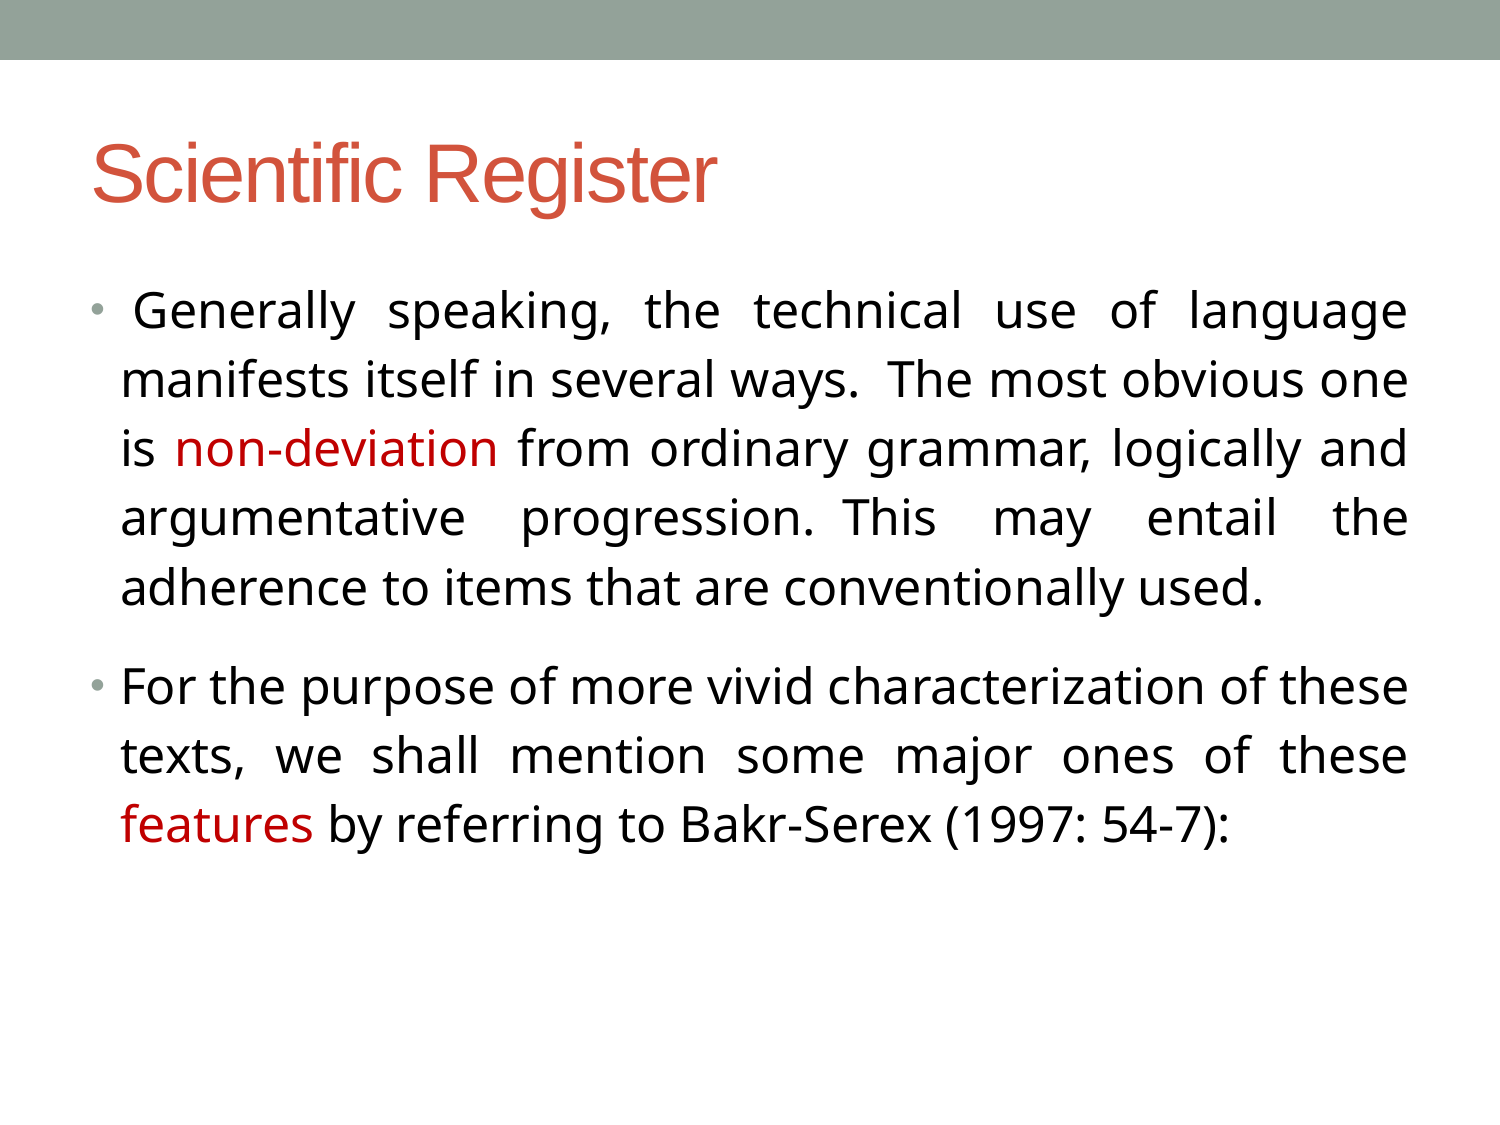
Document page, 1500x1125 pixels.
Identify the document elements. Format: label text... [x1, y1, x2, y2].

list Generally speaking, the technical use of language manifests itself in several ways. The most obvious one is non-deviation from ordinary grammar, logically and argumentative progression. This may entail the adherence to items that are conventionally used. For the purpose of more vivid characterization of these texts, we shall mention some major ones of these features by referring to Bakr-Serex (1997: 54-7): [75, 262, 1425, 1063]
title Scientific Register [75, 87, 1425, 250]
